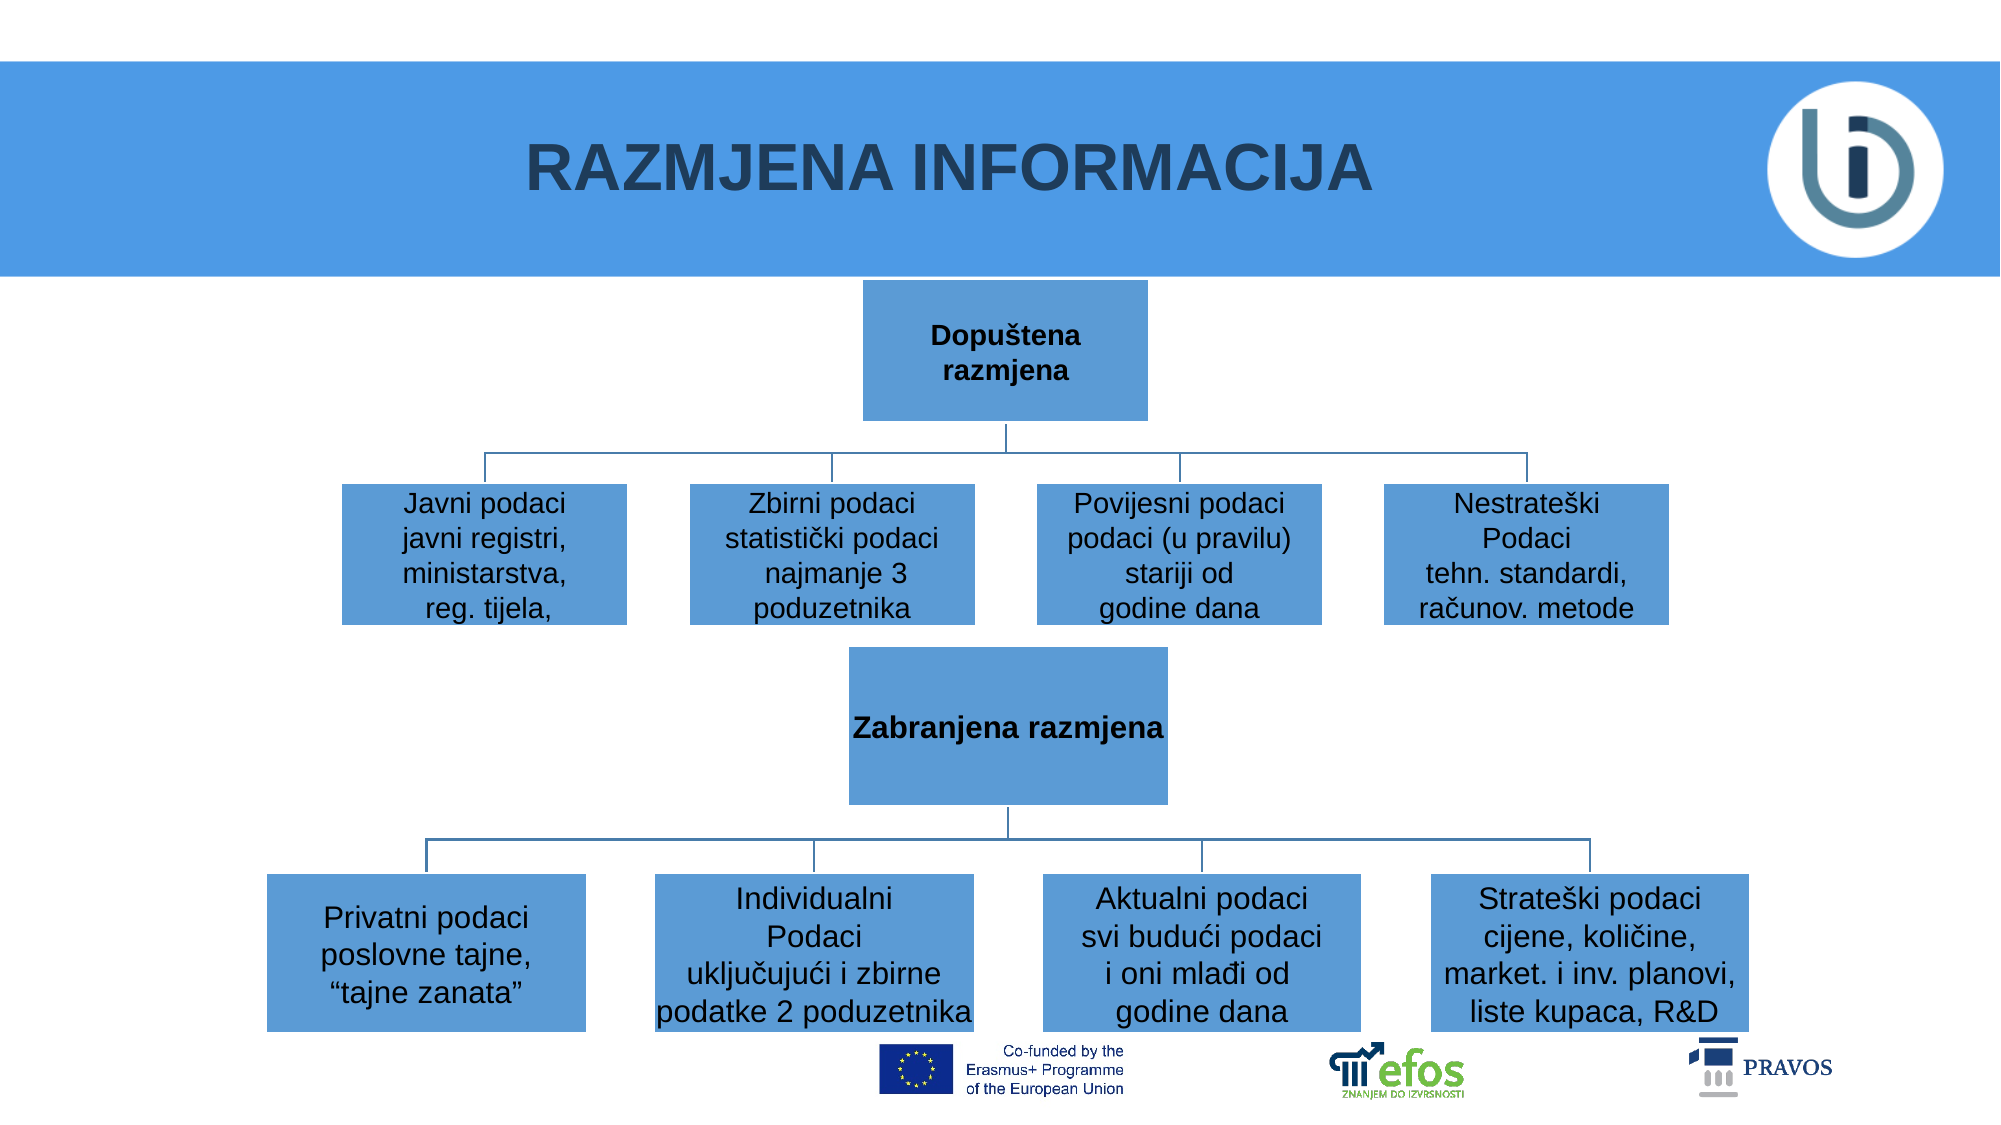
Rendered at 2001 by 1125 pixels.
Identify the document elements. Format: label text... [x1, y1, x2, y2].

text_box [39, 645, 1978, 1034]
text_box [39, 278, 1973, 627]
picture [0, 0, 2000, 1125]
title RAZMJENA INFORMACIJA [137, 59, 1764, 278]
